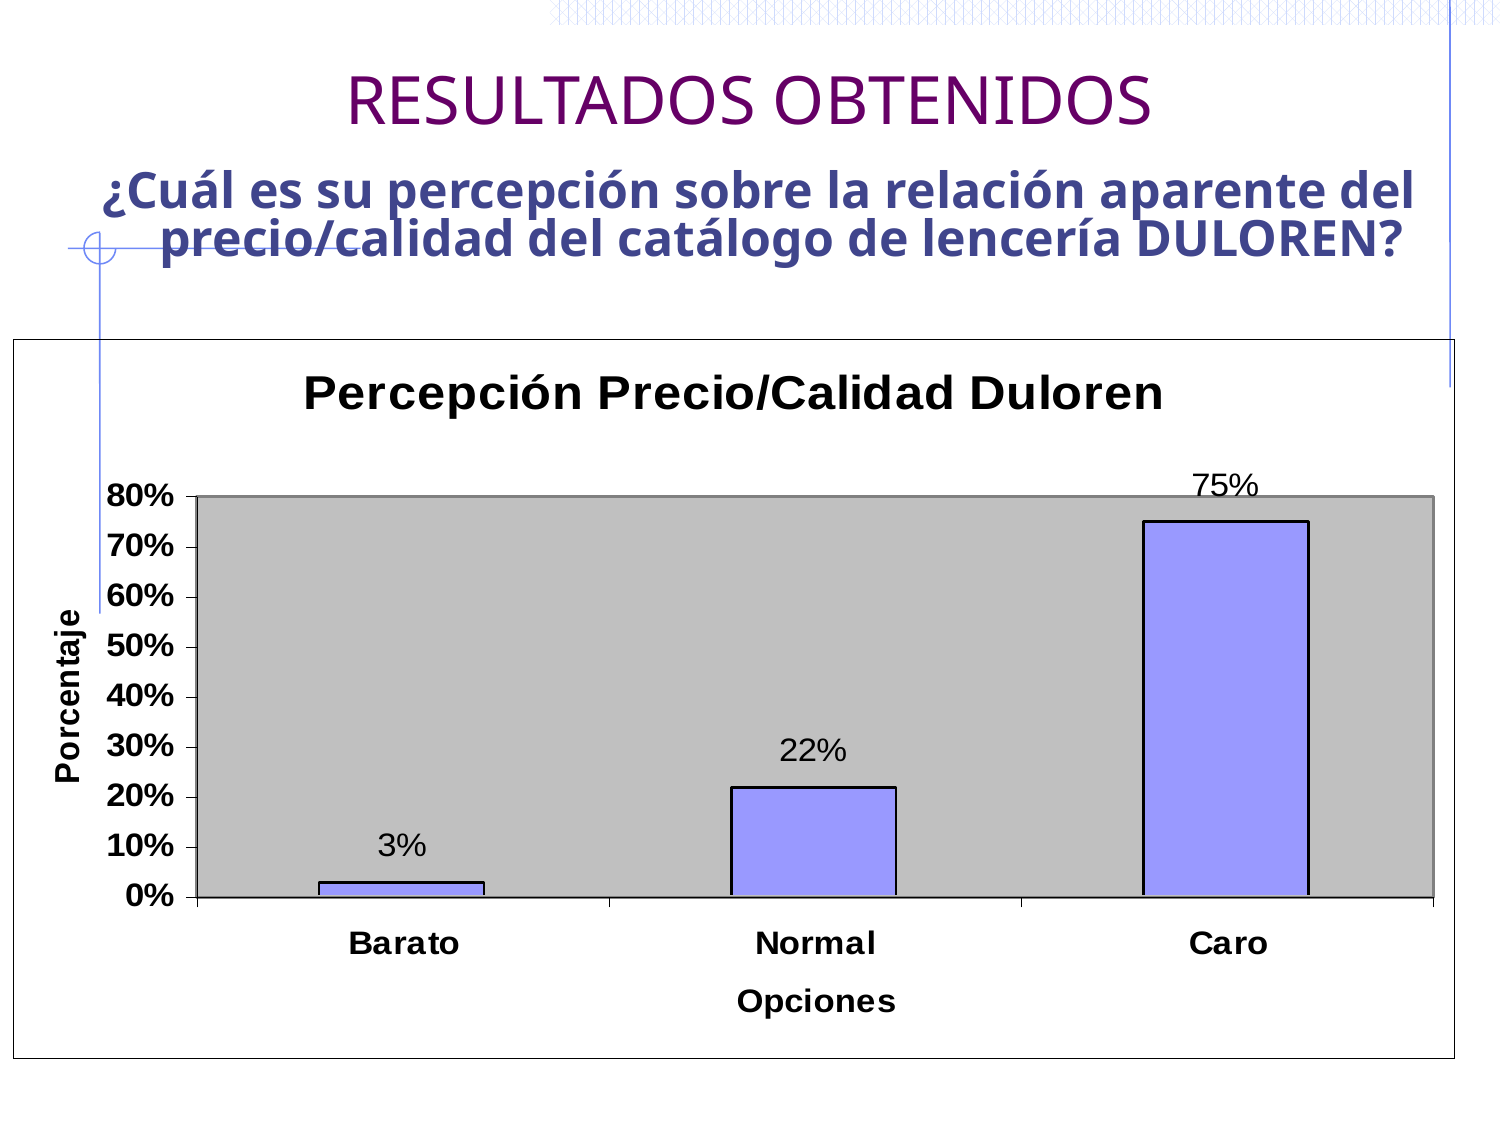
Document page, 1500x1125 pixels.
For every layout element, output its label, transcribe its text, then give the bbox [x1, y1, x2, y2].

title RESULTADOS OBTENIDOS [74, 49, 1426, 146]
list ¿Cuál es su percepción sobre la relación aparente del precio/calidad del catálogo de lencería DULOREN? [62, 162, 1457, 307]
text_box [0, 326, 1471, 1071]
